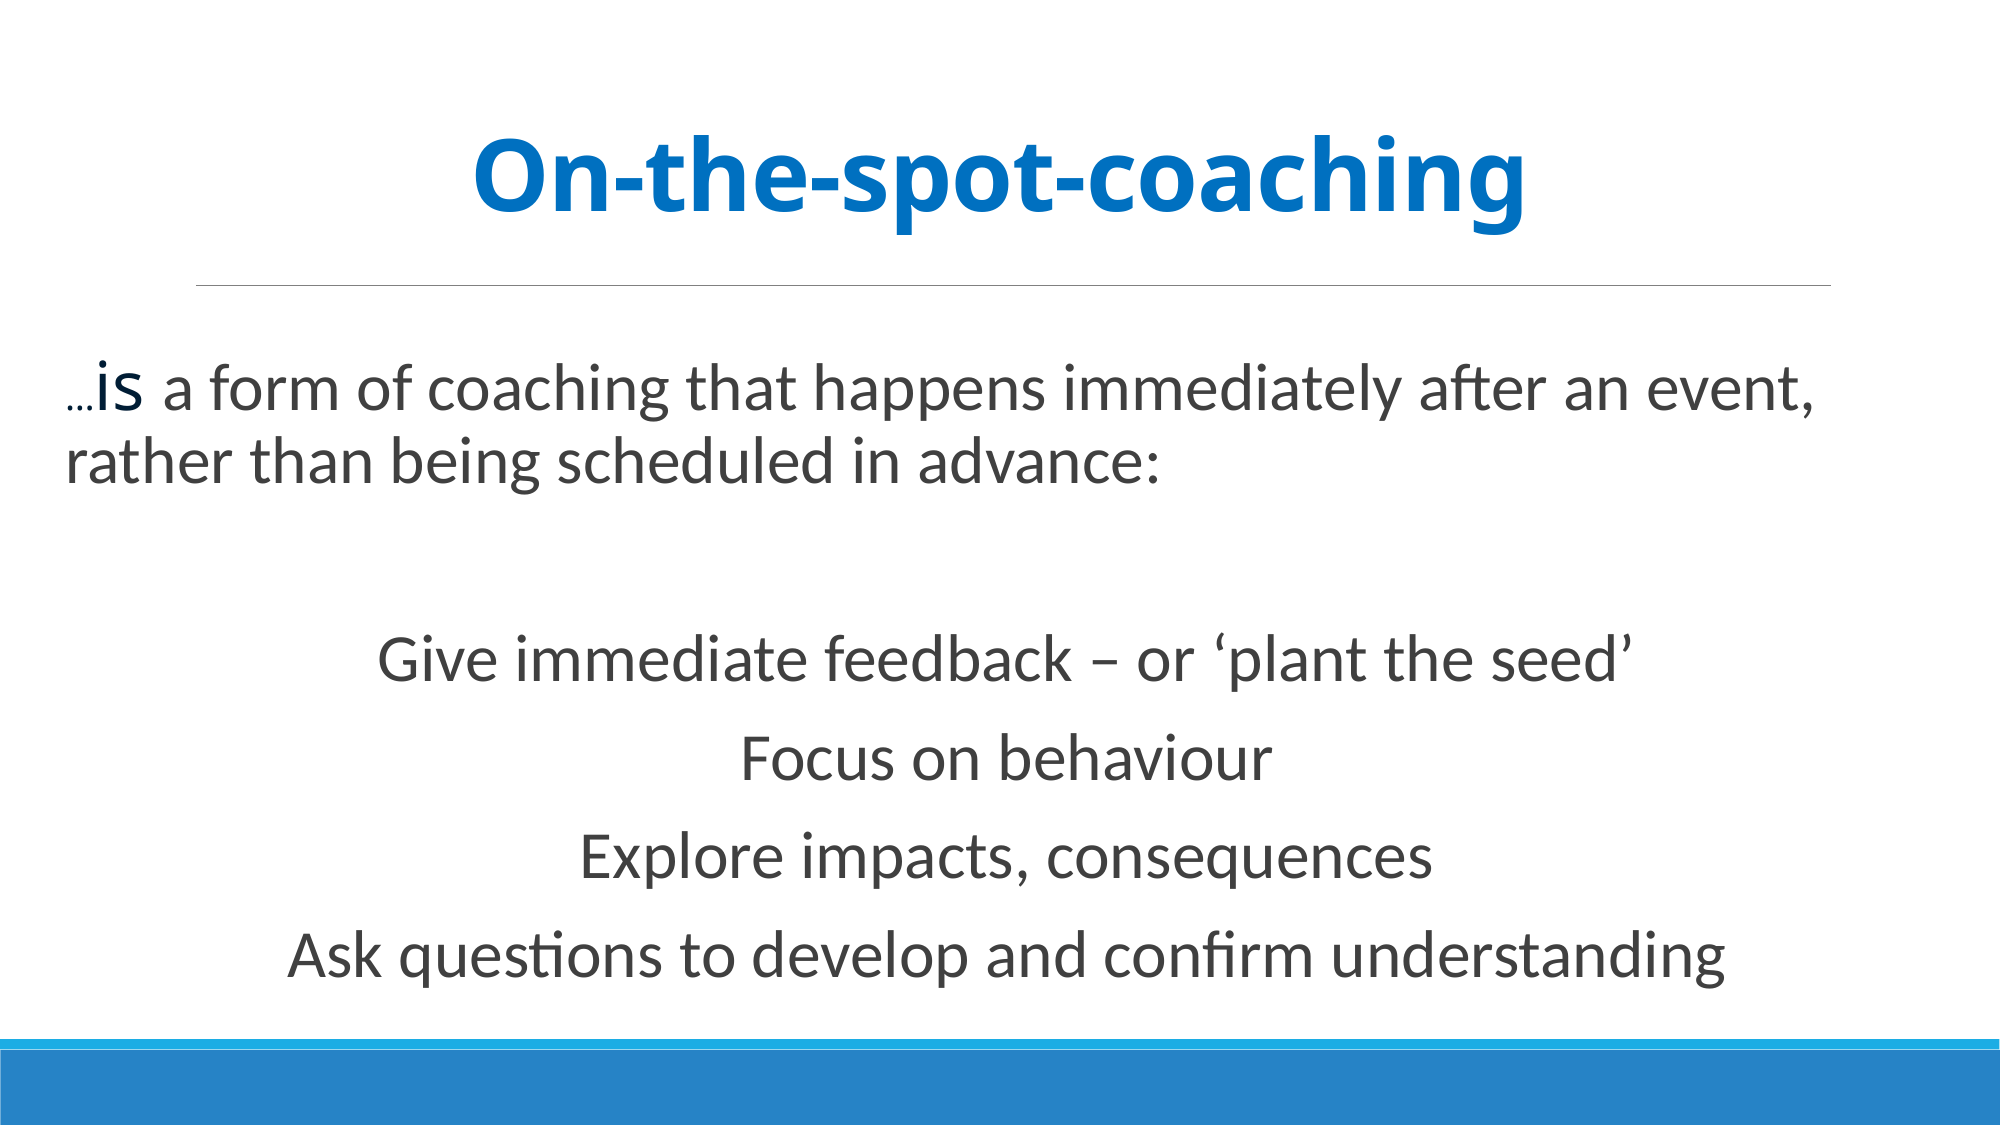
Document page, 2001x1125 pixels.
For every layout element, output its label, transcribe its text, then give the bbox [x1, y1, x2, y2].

list …is a form of coaching that happens immediately after an event, rather than being scheduled in advance: Give immediate feedback – or ‘plant the seed’ Focus on behaviour Explore impacts, consequences Ask questions to develop and confirm understanding [50, 344, 1950, 1005]
title On-the-spot-coaching [174, 1, 1825, 240]
